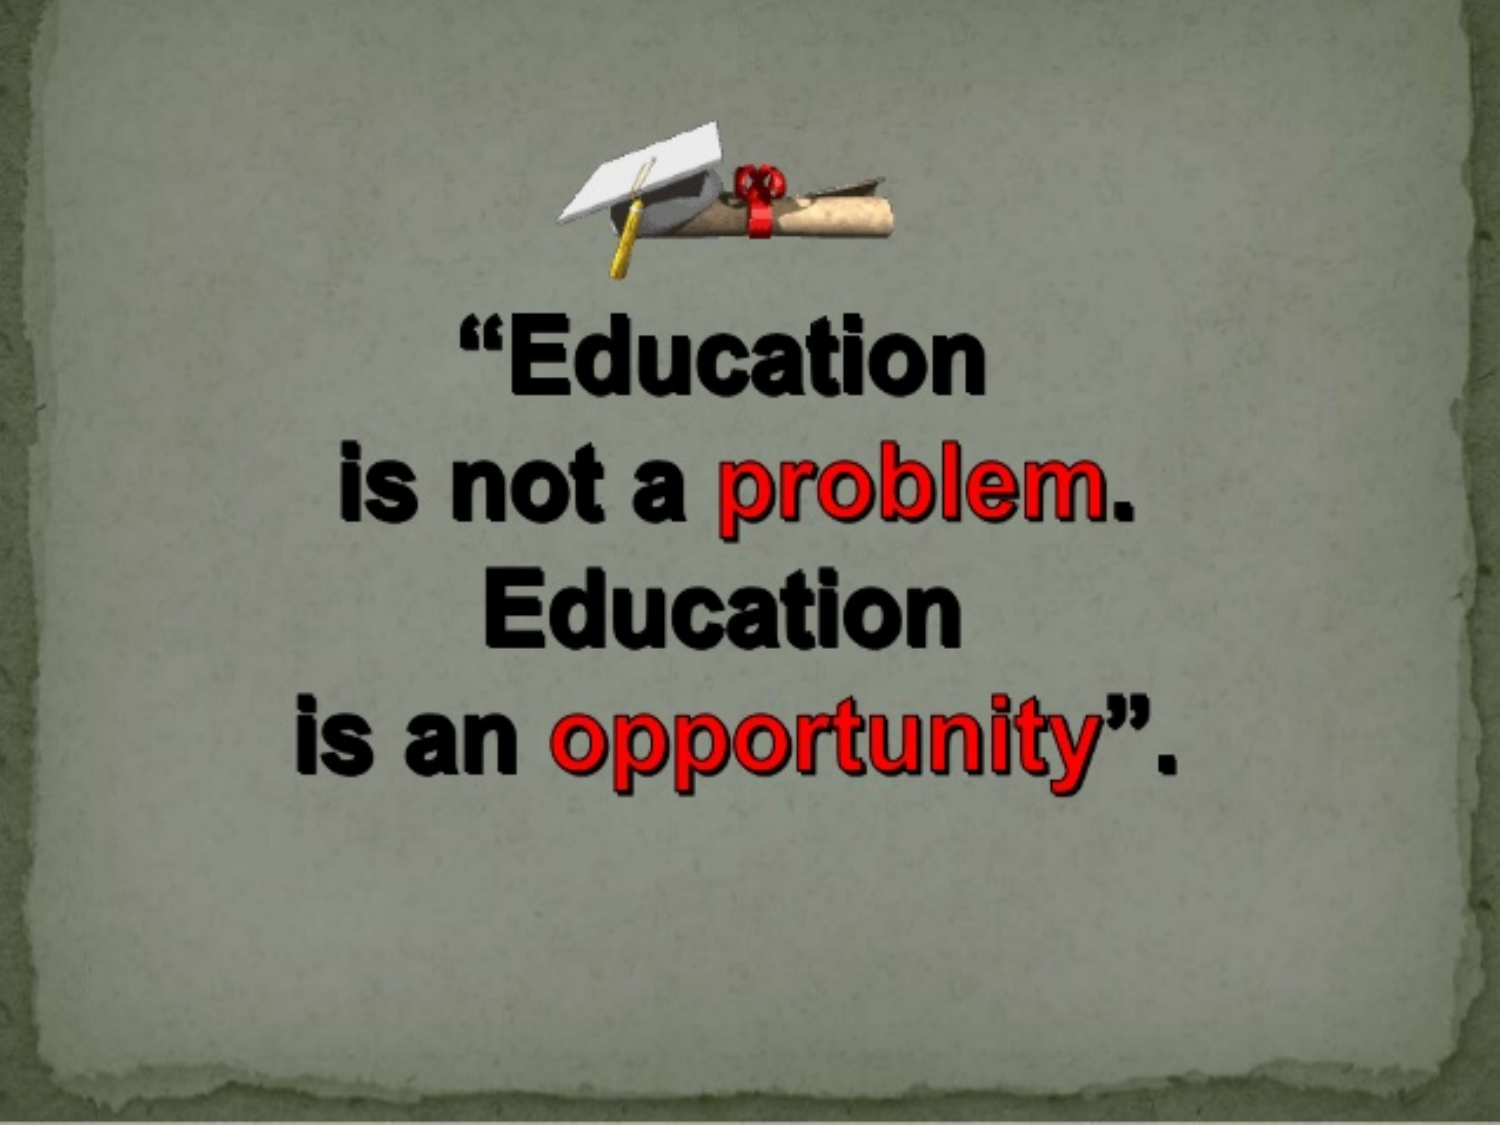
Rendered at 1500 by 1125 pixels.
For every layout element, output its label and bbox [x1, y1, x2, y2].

list [0, 0, 1500, 1125]
